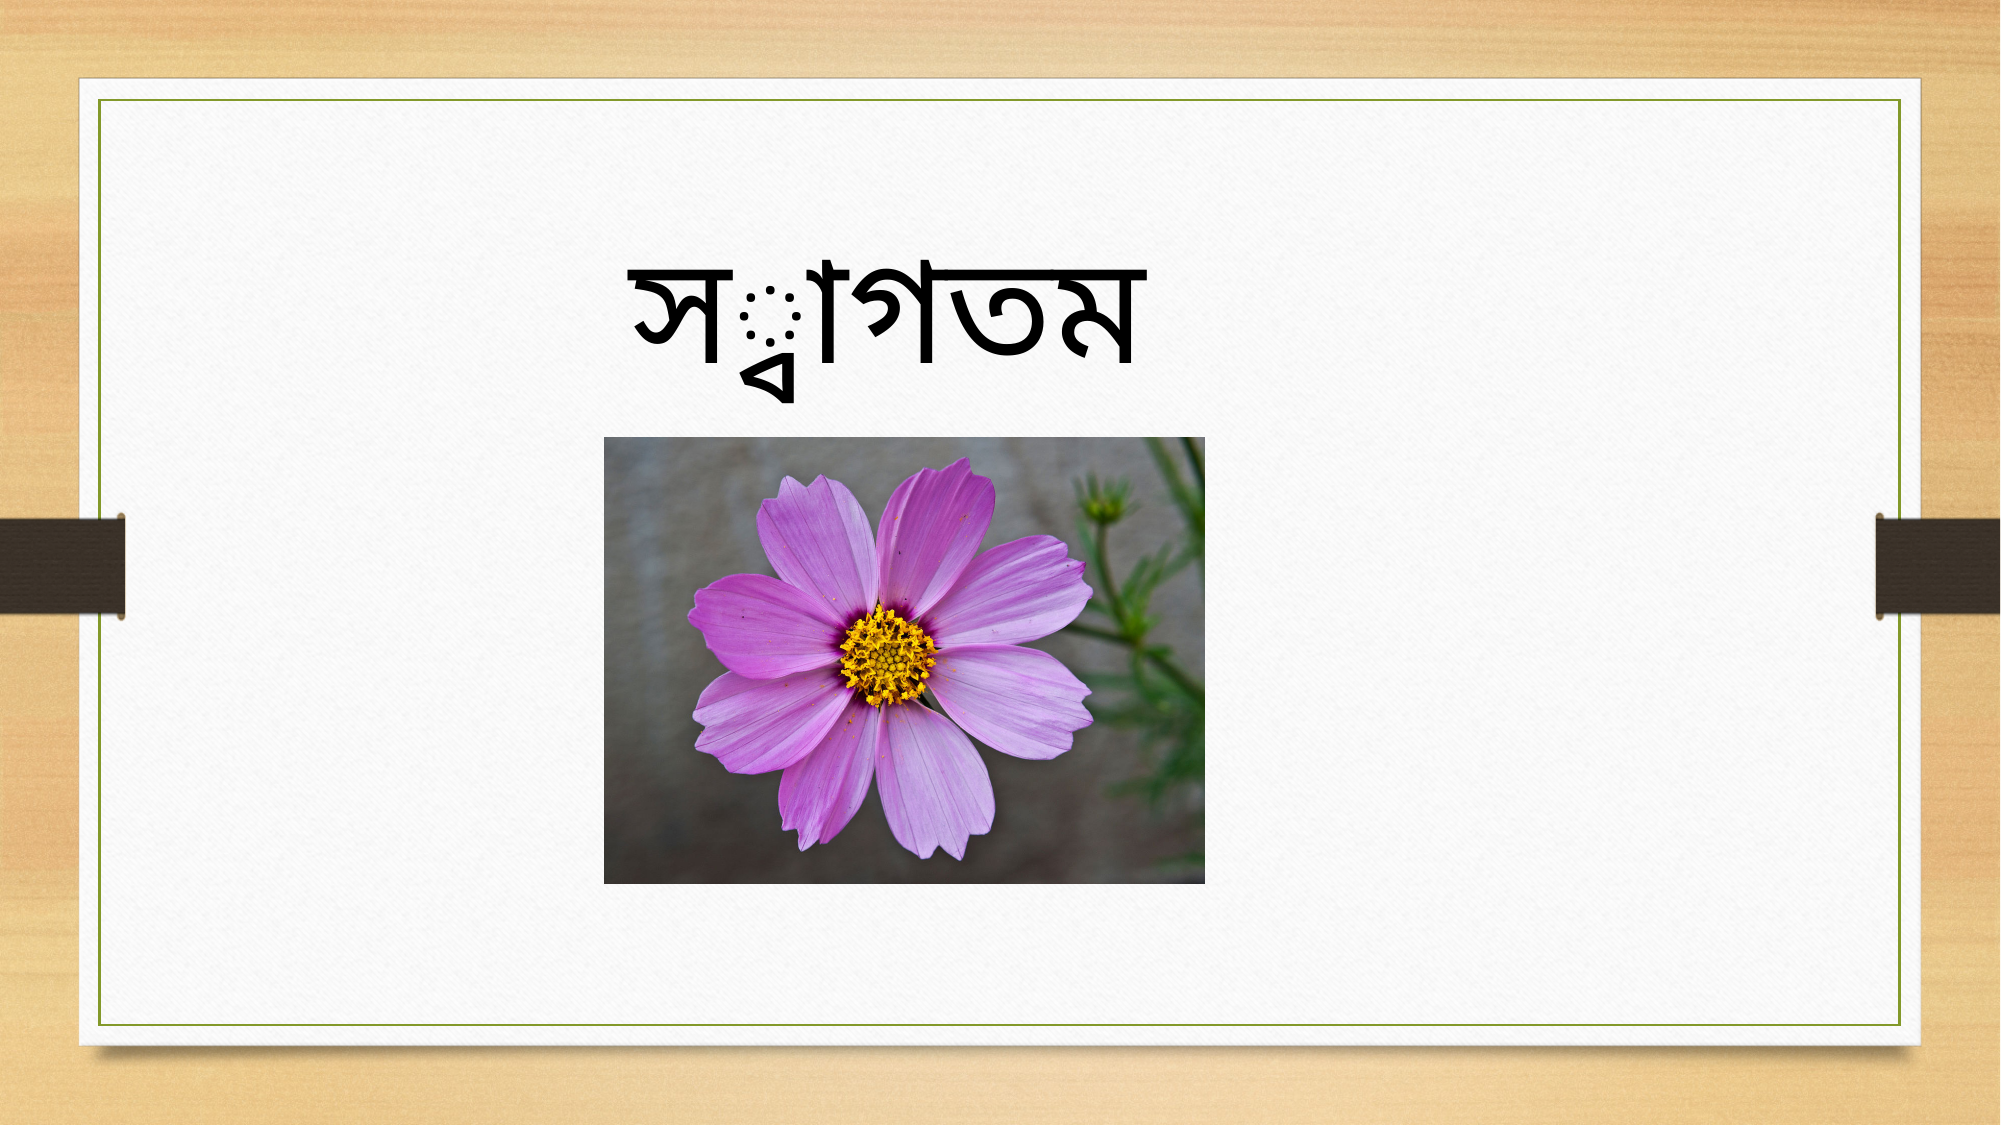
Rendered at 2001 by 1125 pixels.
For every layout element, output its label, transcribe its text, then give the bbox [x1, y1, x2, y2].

picture [0, 0, 2001, 1125]
text_box স্বাগতম [384, 206, 1392, 582]
